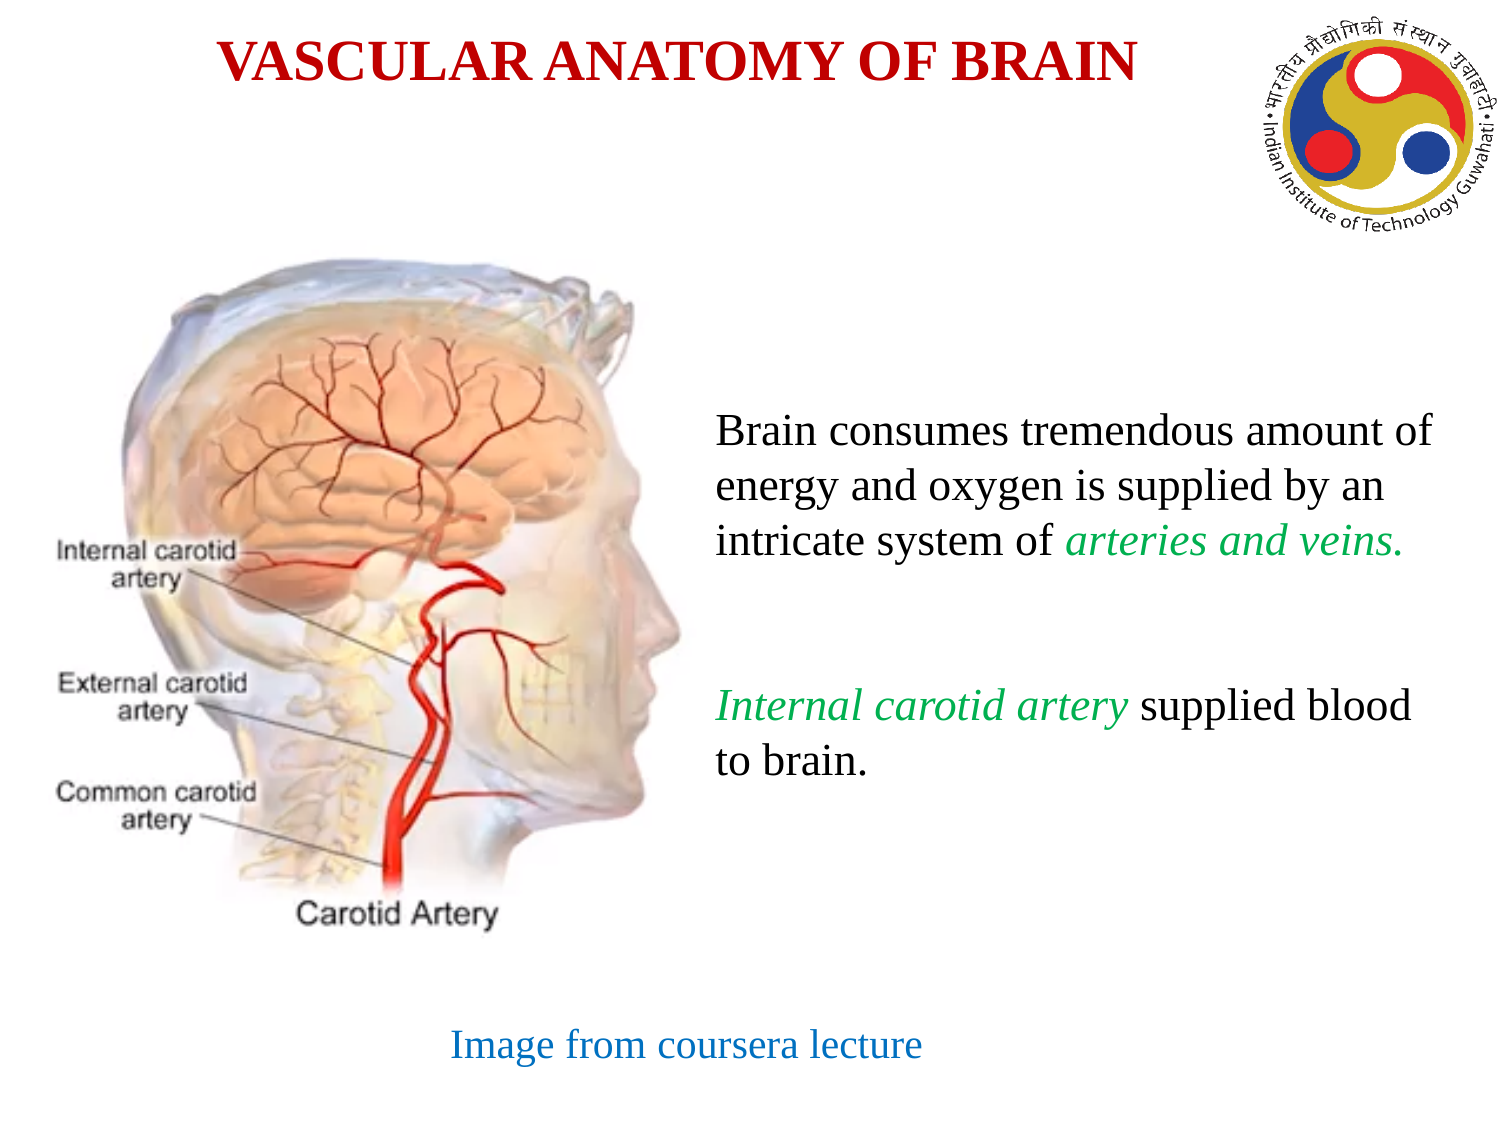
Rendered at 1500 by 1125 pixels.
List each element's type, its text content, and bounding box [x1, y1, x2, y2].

text_box Brain consumes tremendous amount of energy and oxygen is supplied by an intricate system of arteries and veins. Internal carotid artery supplied blood to brain. [706, 392, 1470, 792]
text_box Image from coursera lecture [330, 1008, 1043, 1074]
picture [39, 237, 701, 988]
picture [1255, 12, 1500, 238]
text_box VASCULAR ANATOMY OF BRAIN [187, 14, 1214, 100]
